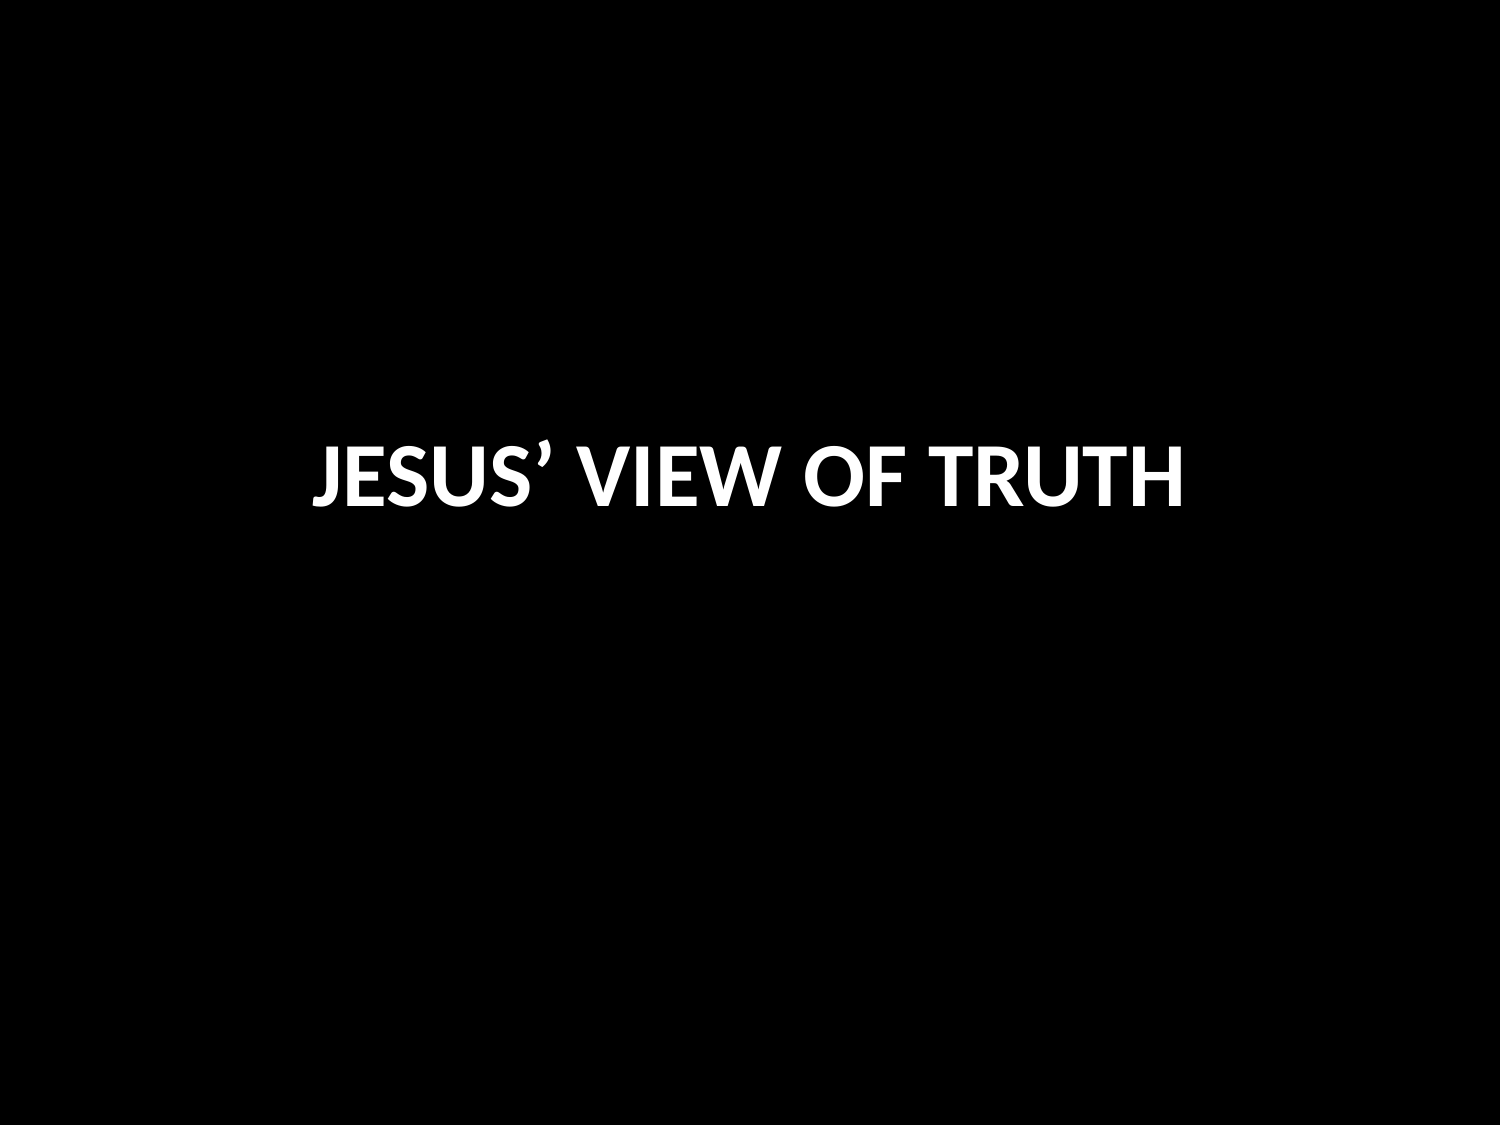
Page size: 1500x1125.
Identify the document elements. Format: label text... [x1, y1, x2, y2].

title JESUS’ VIEW OF TRUTH [112, 349, 1388, 591]
